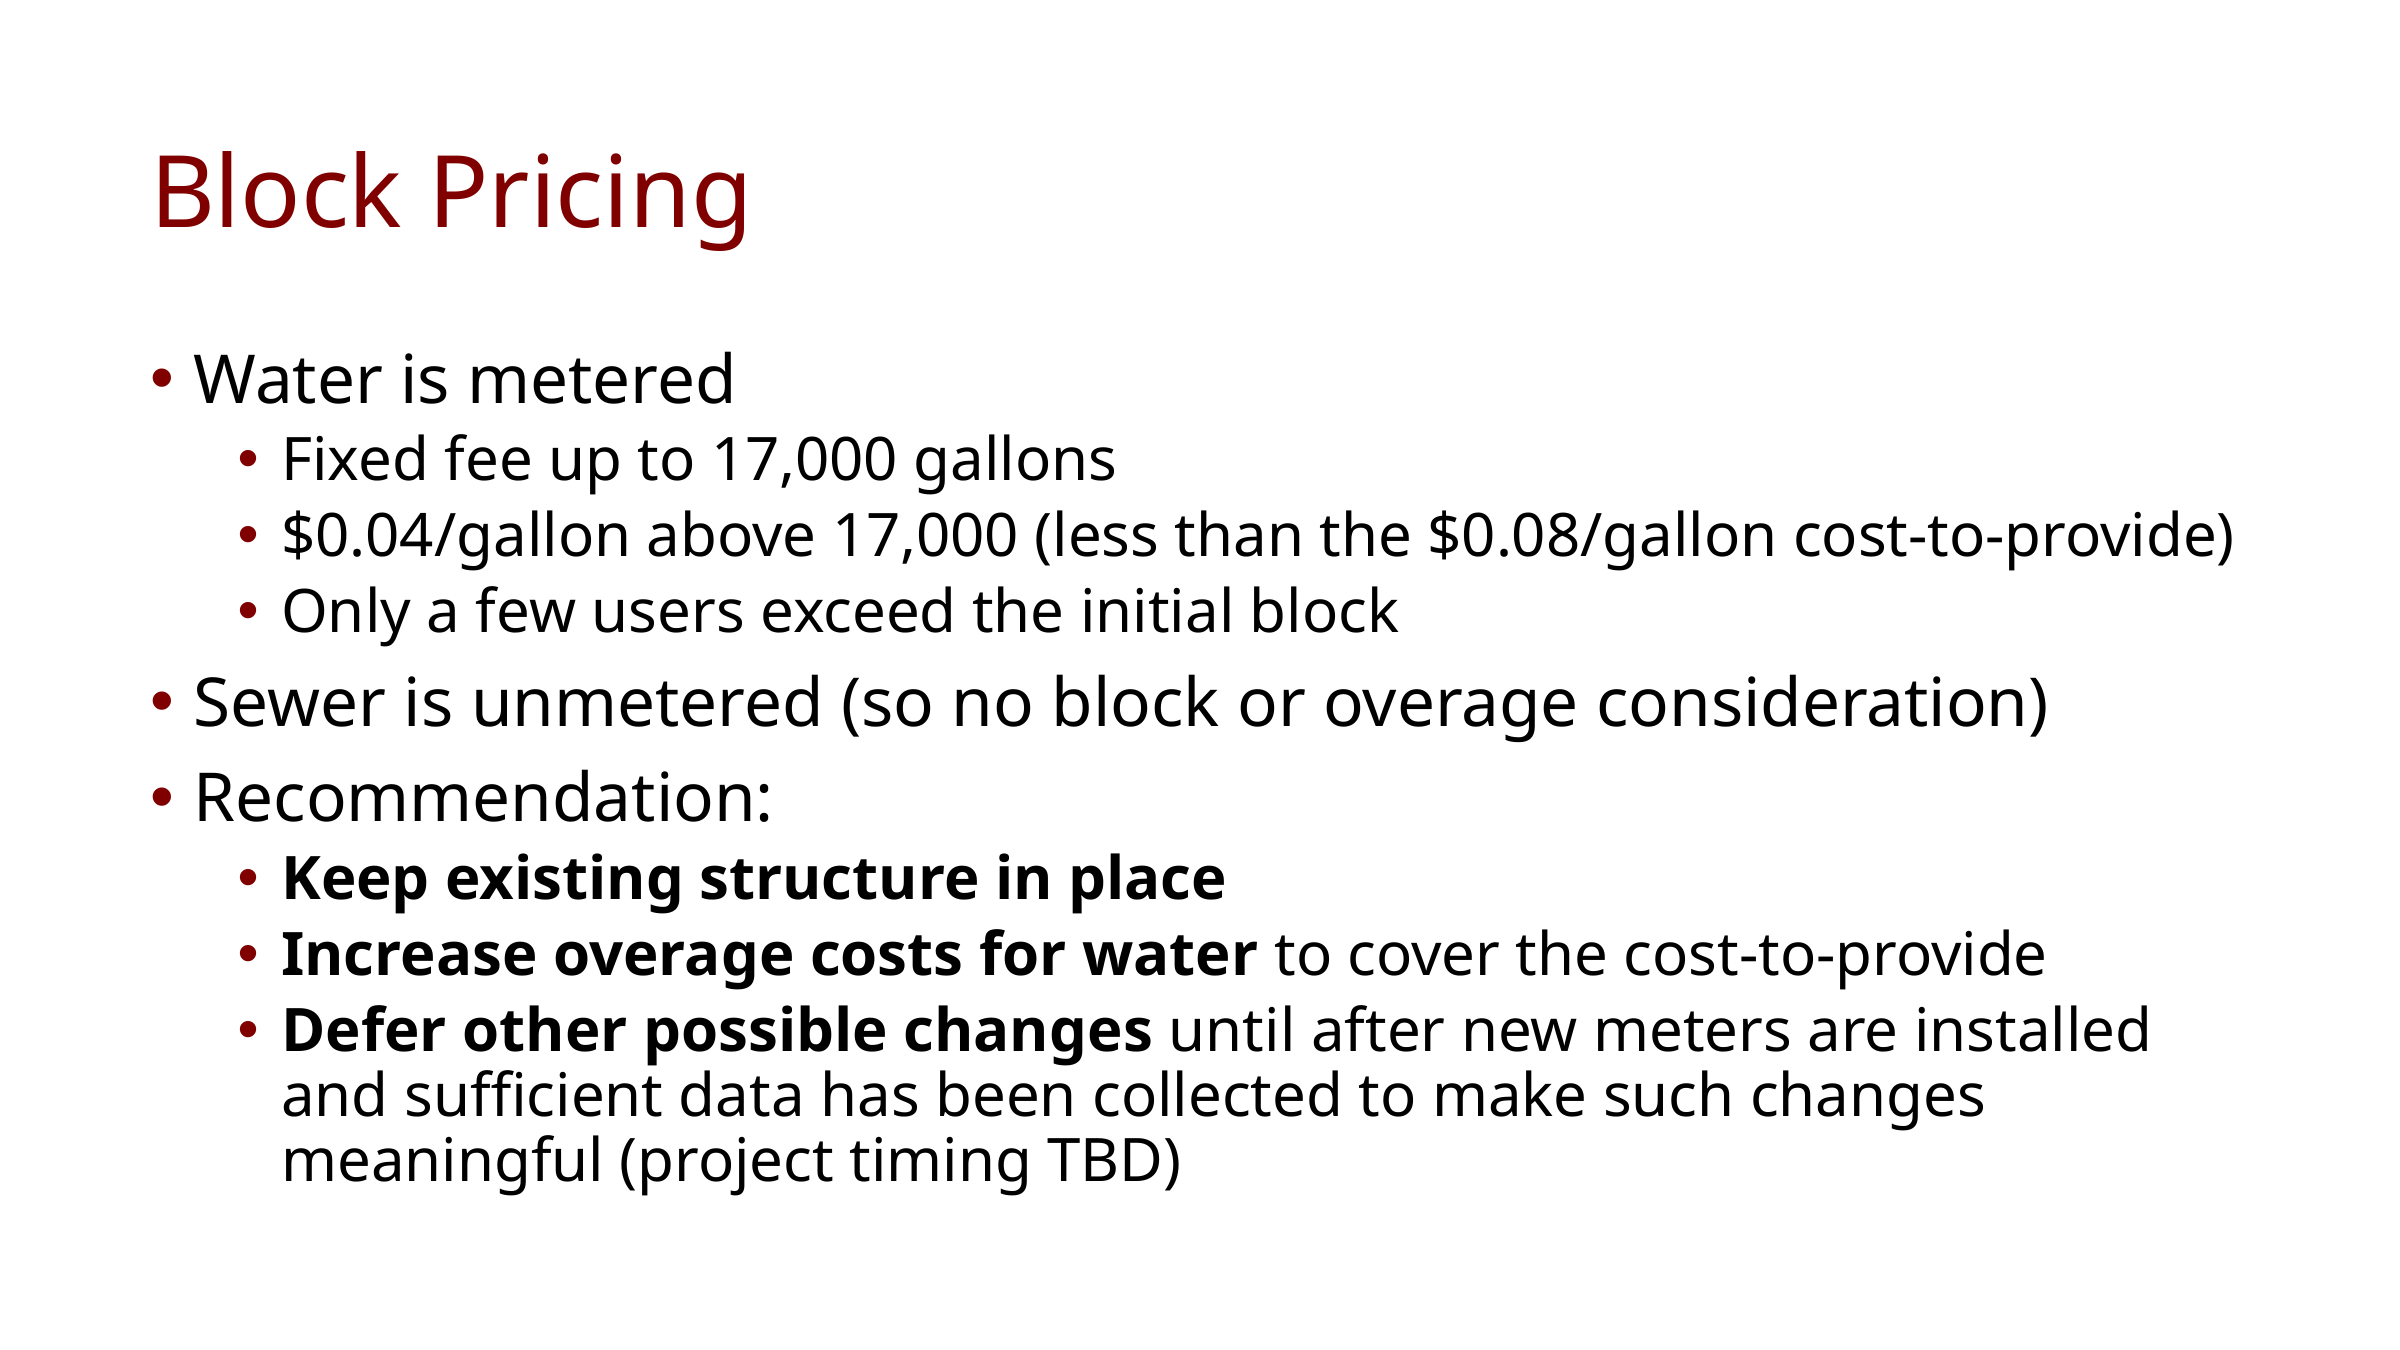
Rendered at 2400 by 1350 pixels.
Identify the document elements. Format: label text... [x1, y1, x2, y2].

list Water is metered Fixed fee up to 17,000 gallons $0.04/gallon above 17,000 (less than the $0.08/gallon cost-to-provide) Only a few users exceed the initial block Sewer is unmetered (so no block or overage consideration) Recommendation: Keep existing structure in place Increase overage costs for water to cover the cost-to-provide Defer other possible changes until after new meters are installed and sufficient data has been collected to make such changes meaningful (project timing TBD) [150, 345, 2250, 1245]
title Block Pricing [150, 75, 2250, 315]
